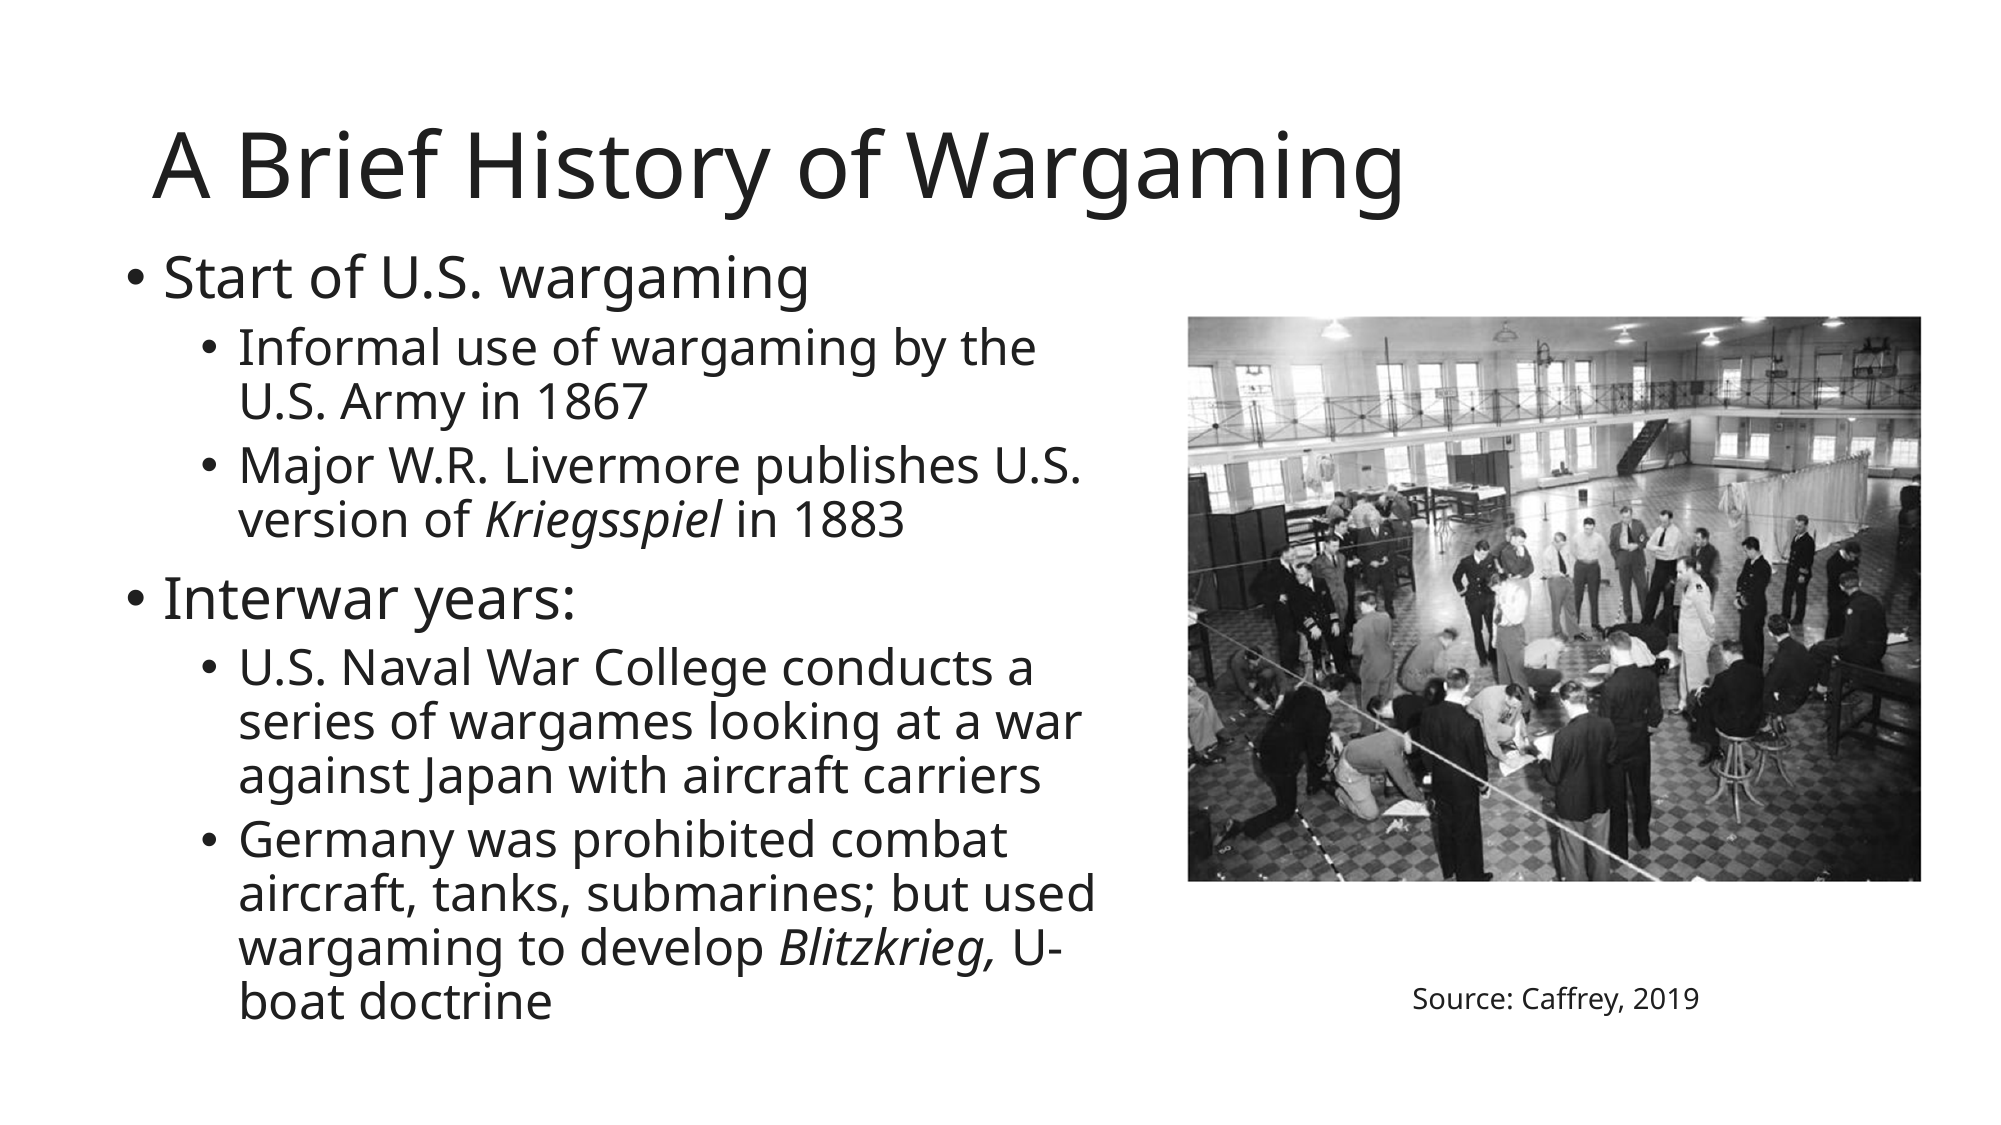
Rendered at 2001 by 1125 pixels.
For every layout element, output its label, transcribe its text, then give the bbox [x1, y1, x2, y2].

text_box Source: Caffrey, 2019 [1397, 972, 1715, 1023]
picture [1163, 310, 1949, 900]
title A Brief History of Wargaming [137, 59, 1863, 278]
list Start of U.S. wargaming Informal use of wargaming by the U.S. Army in 1867 Major W.R. Livermore publishes U.S. version of Kriegsspiel in 1883 Interwar years: U.S. Naval War College conducts a series of wargames looking at a war against Japan with aircraft carriers Germany was prohibited combat aircraft, tanks, submarines; but used wargaming to develop Blitzkrieg, U-boat doctrine [110, 241, 1134, 1066]
